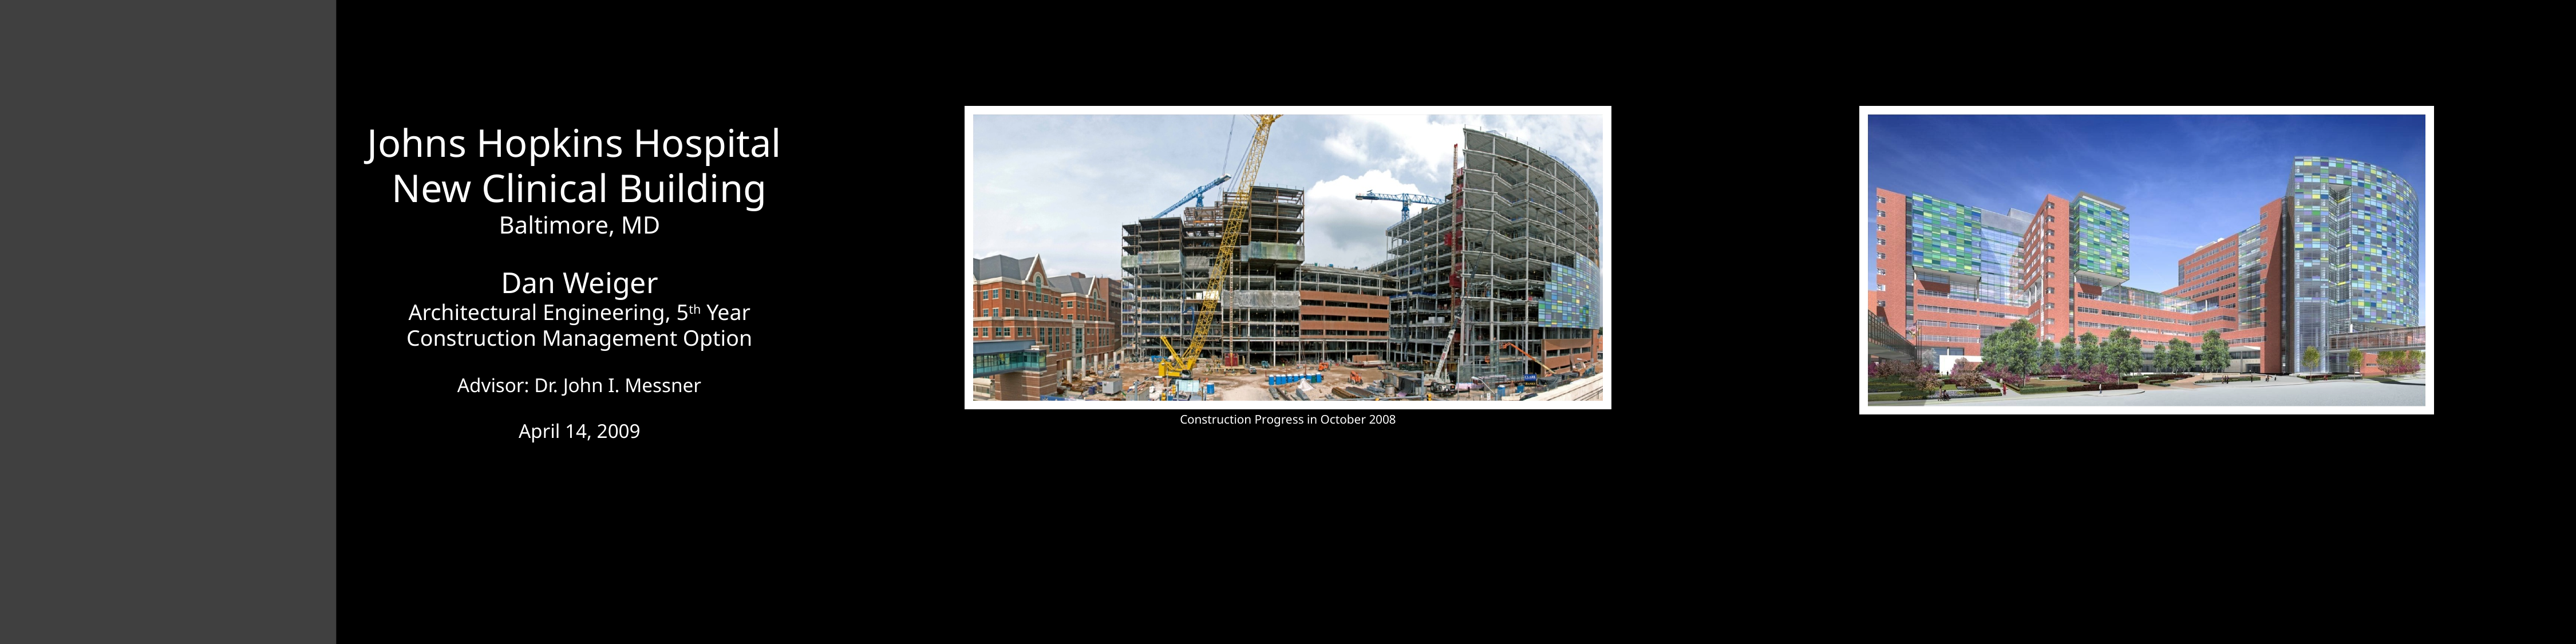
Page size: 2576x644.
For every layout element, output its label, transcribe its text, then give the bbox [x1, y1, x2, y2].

picture [973, 114, 1603, 401]
picture [1867, 114, 2426, 406]
text_box Construction Progress in October 2008 [858, 408, 1717, 431]
